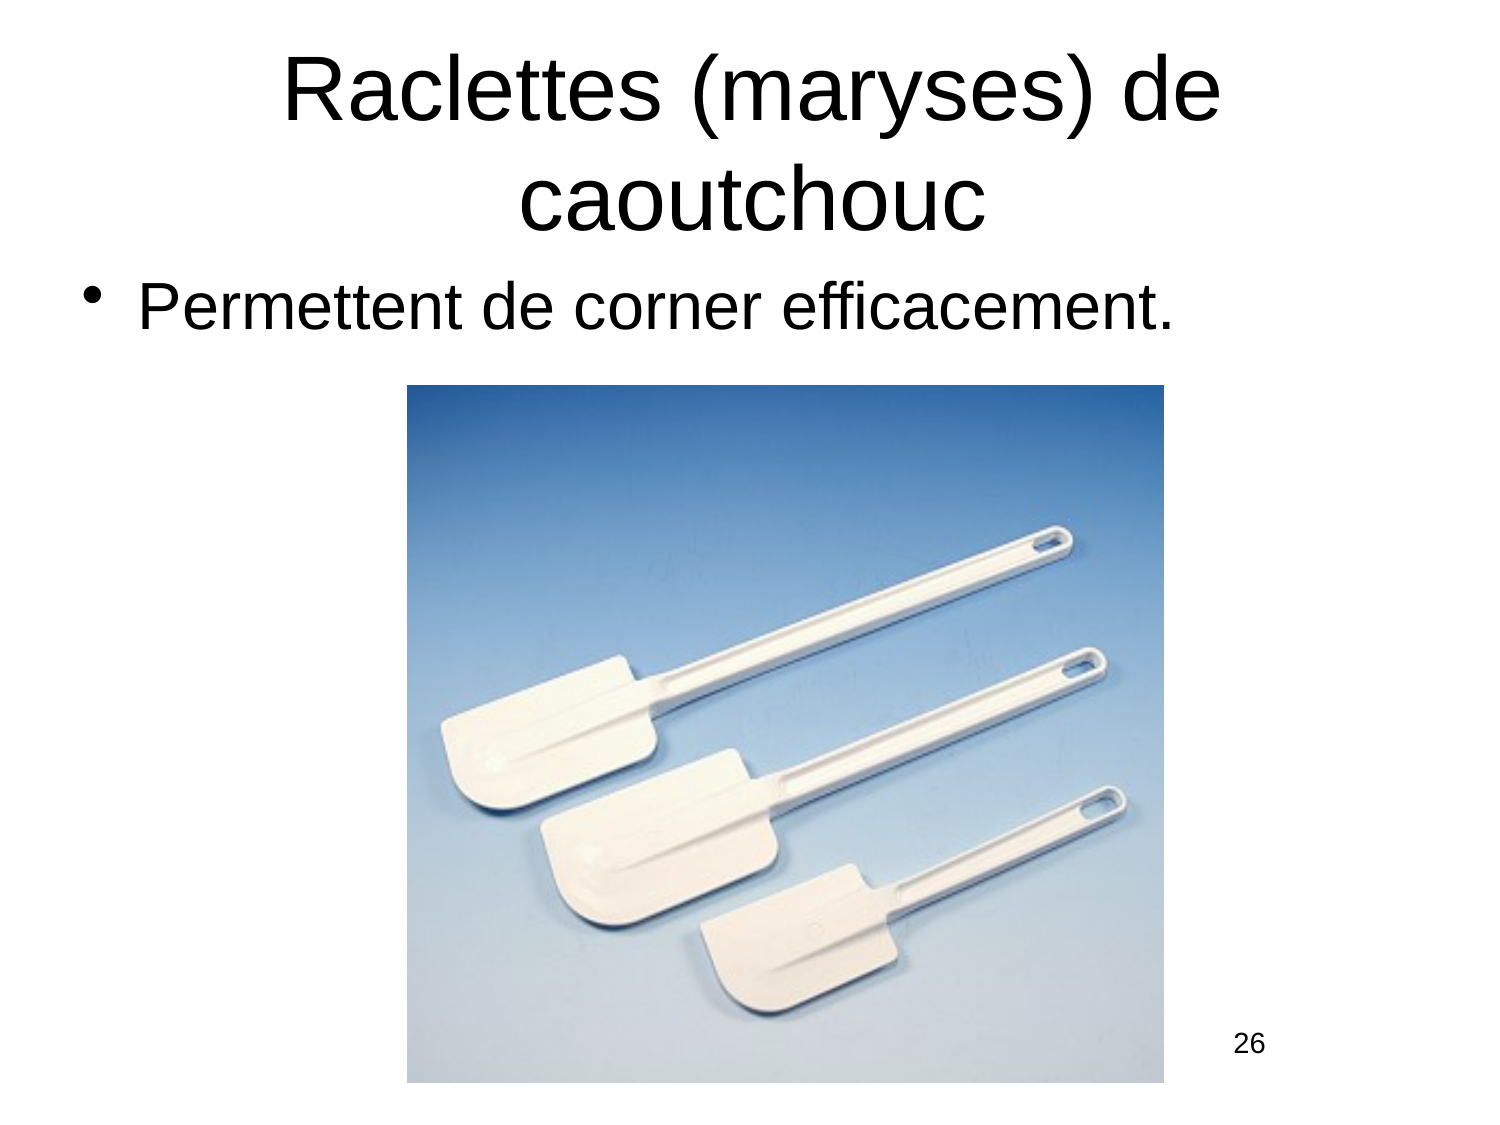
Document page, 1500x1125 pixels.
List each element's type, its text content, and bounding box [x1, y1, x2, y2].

list Permettent de corner efficacement. [75, 262, 1425, 1125]
picture [407, 385, 1164, 1083]
title Raclettes (maryses) de caoutchouc [41, 14, 1459, 263]
